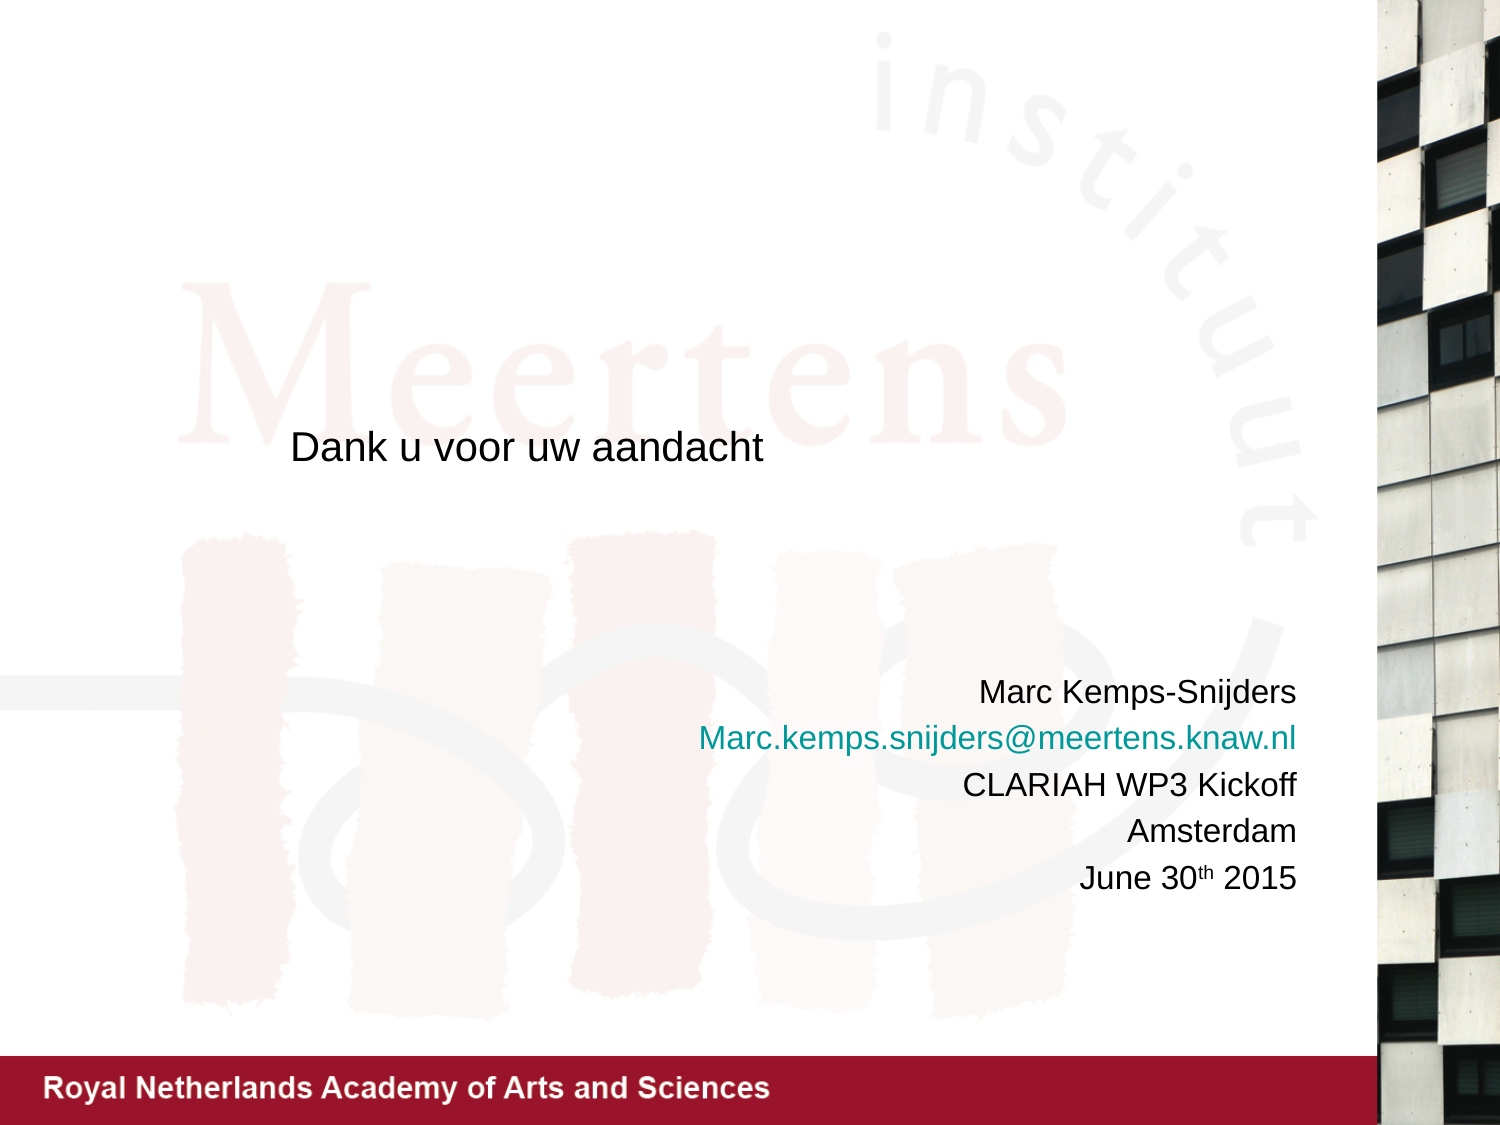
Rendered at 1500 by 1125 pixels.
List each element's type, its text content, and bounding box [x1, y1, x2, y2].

list Dank u voor uw aandacht [275, 800, 1313, 1000]
picture [0, 0, 1500, 1125]
text_box Marc Kemps-Snijders Marc.kemps.snijders@meertens.knaw.nl CLARIAH WP3 Kickoff Amsterdam June 30th 2015 [37, 662, 1313, 800]
list Dank u voor uw aandacht [275, 412, 1313, 662]
